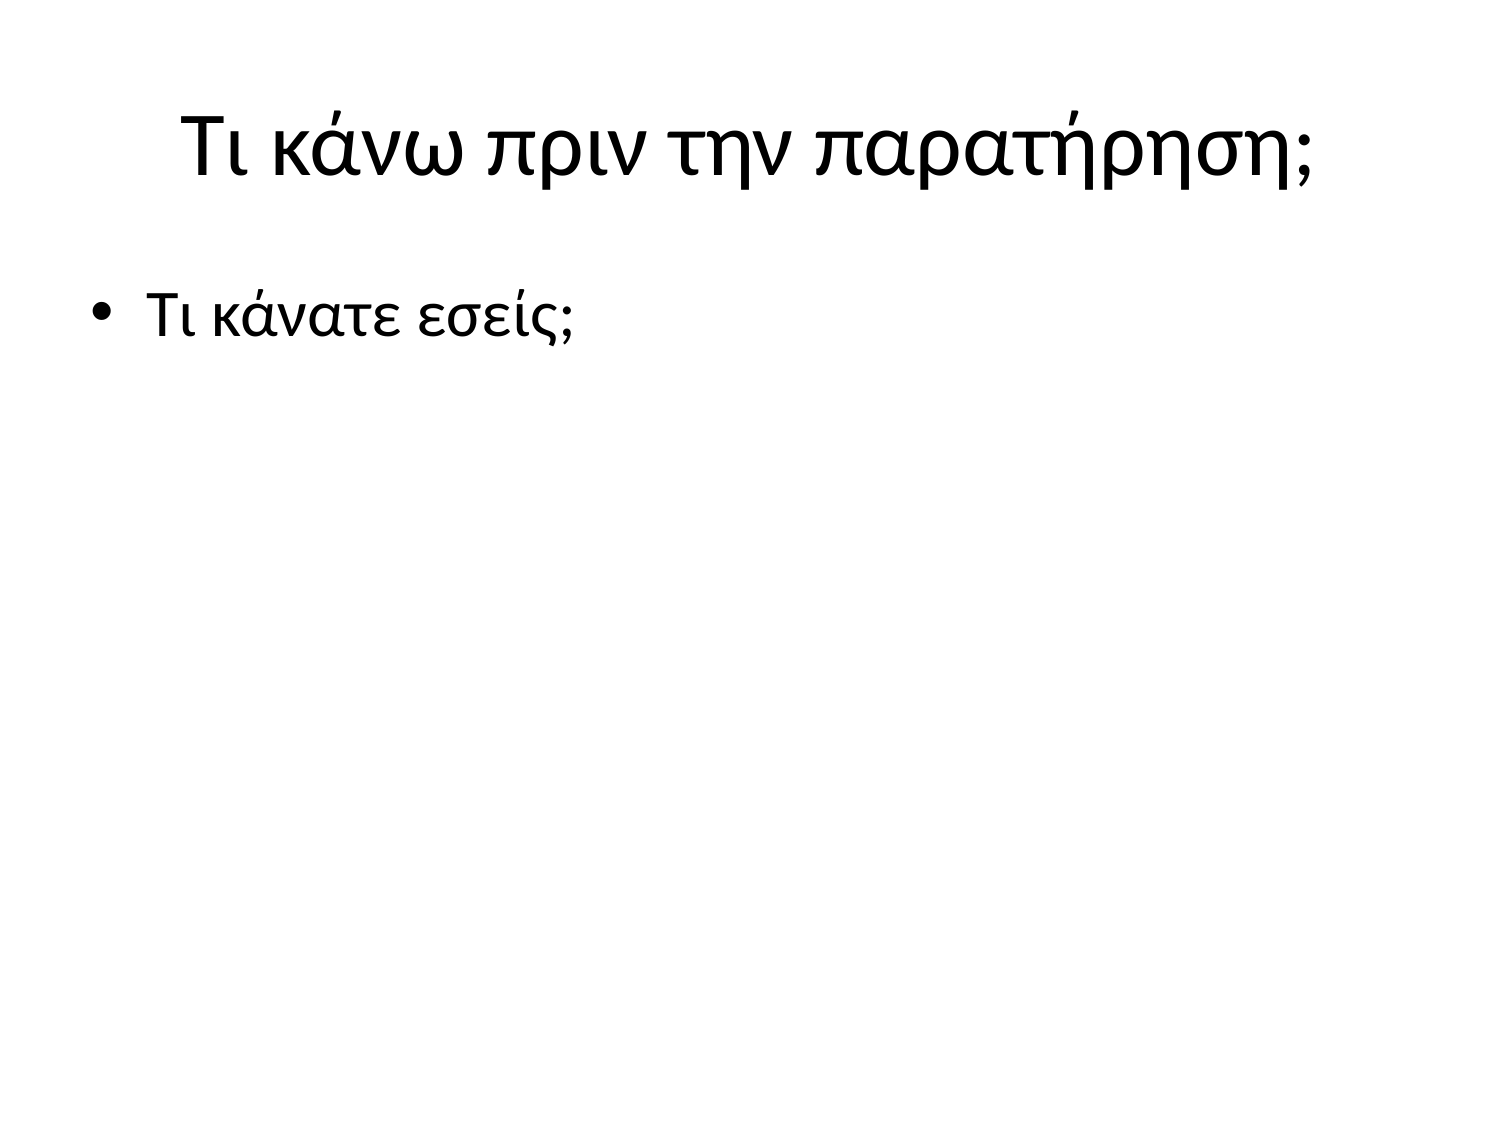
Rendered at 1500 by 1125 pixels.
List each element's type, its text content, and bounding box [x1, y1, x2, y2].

list Τι κάνατε εσείς; [75, 262, 1425, 1005]
title Τι κάνω πριν την παρατήρηση; [75, 45, 1425, 233]
